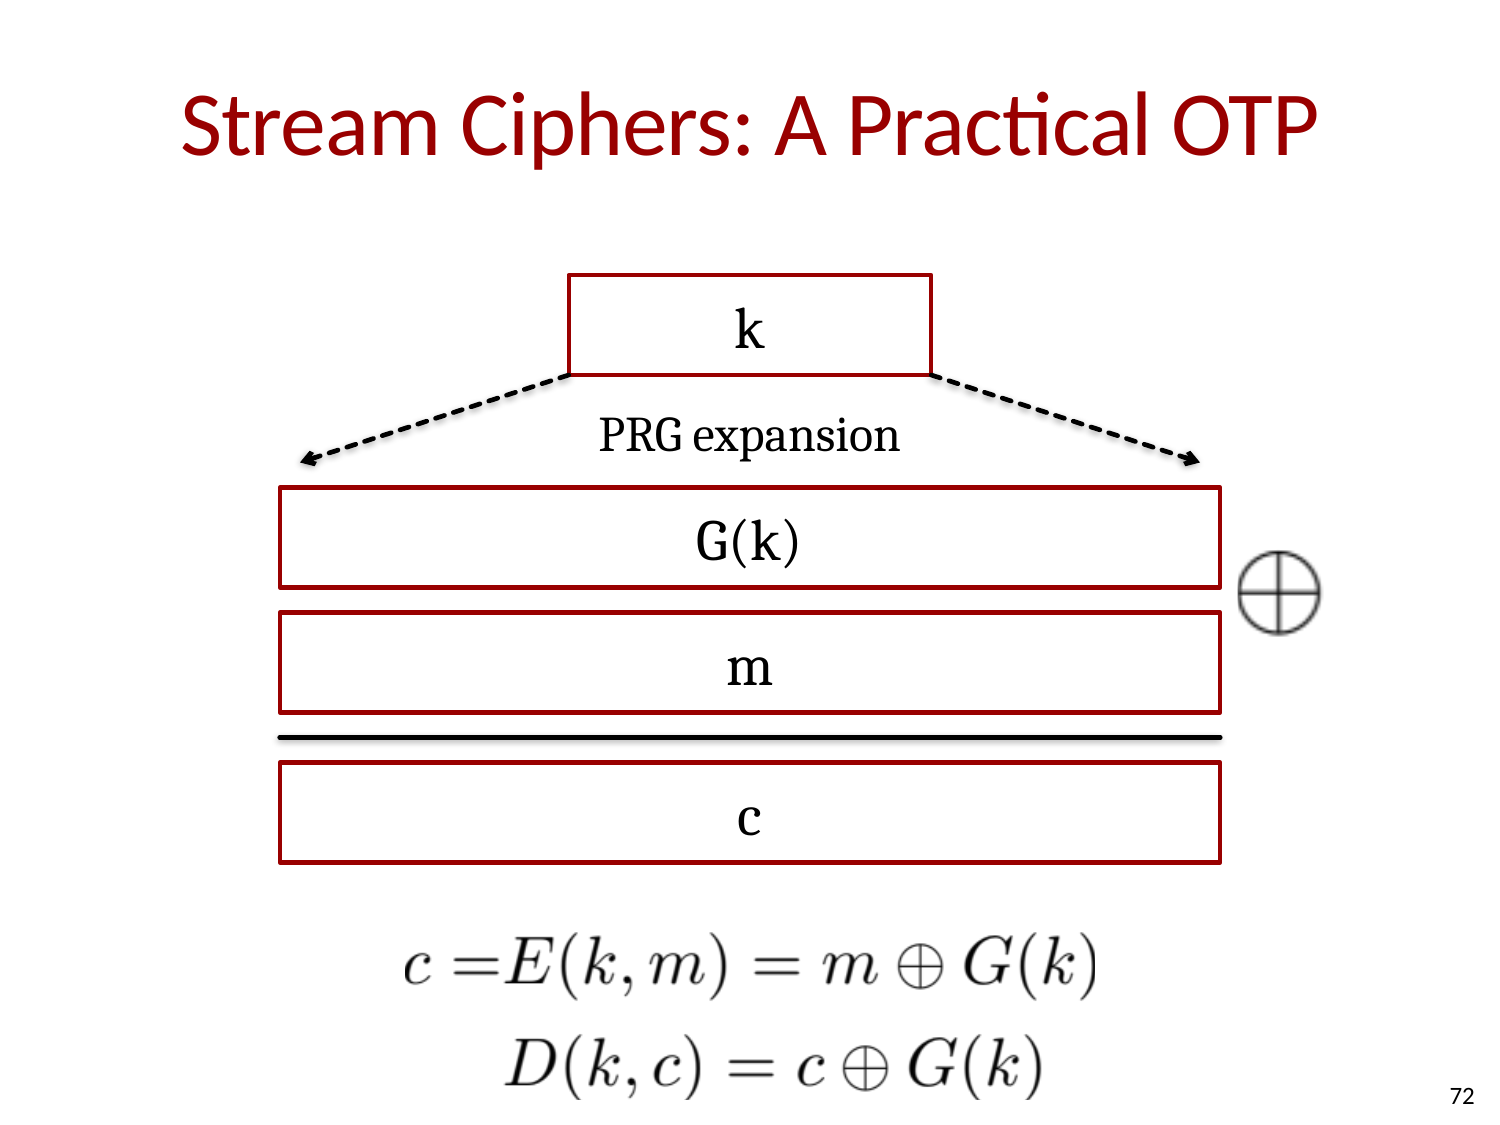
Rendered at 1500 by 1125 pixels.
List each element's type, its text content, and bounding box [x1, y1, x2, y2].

text_box c [278, 760, 1222, 865]
text_box PRG expansion [598, 401, 902, 462]
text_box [299, 374, 569, 463]
picture [404, 930, 1096, 1101]
picture [1237, 549, 1325, 637]
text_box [930, 374, 1201, 463]
text_box k [567, 273, 933, 377]
slide_number 72 [1125, 1065, 1475, 1125]
title Stream Ciphers: A Practical OTP [75, 24, 1425, 213]
text_box m [278, 610, 1222, 715]
text_box G(k) [278, 485, 1222, 590]
